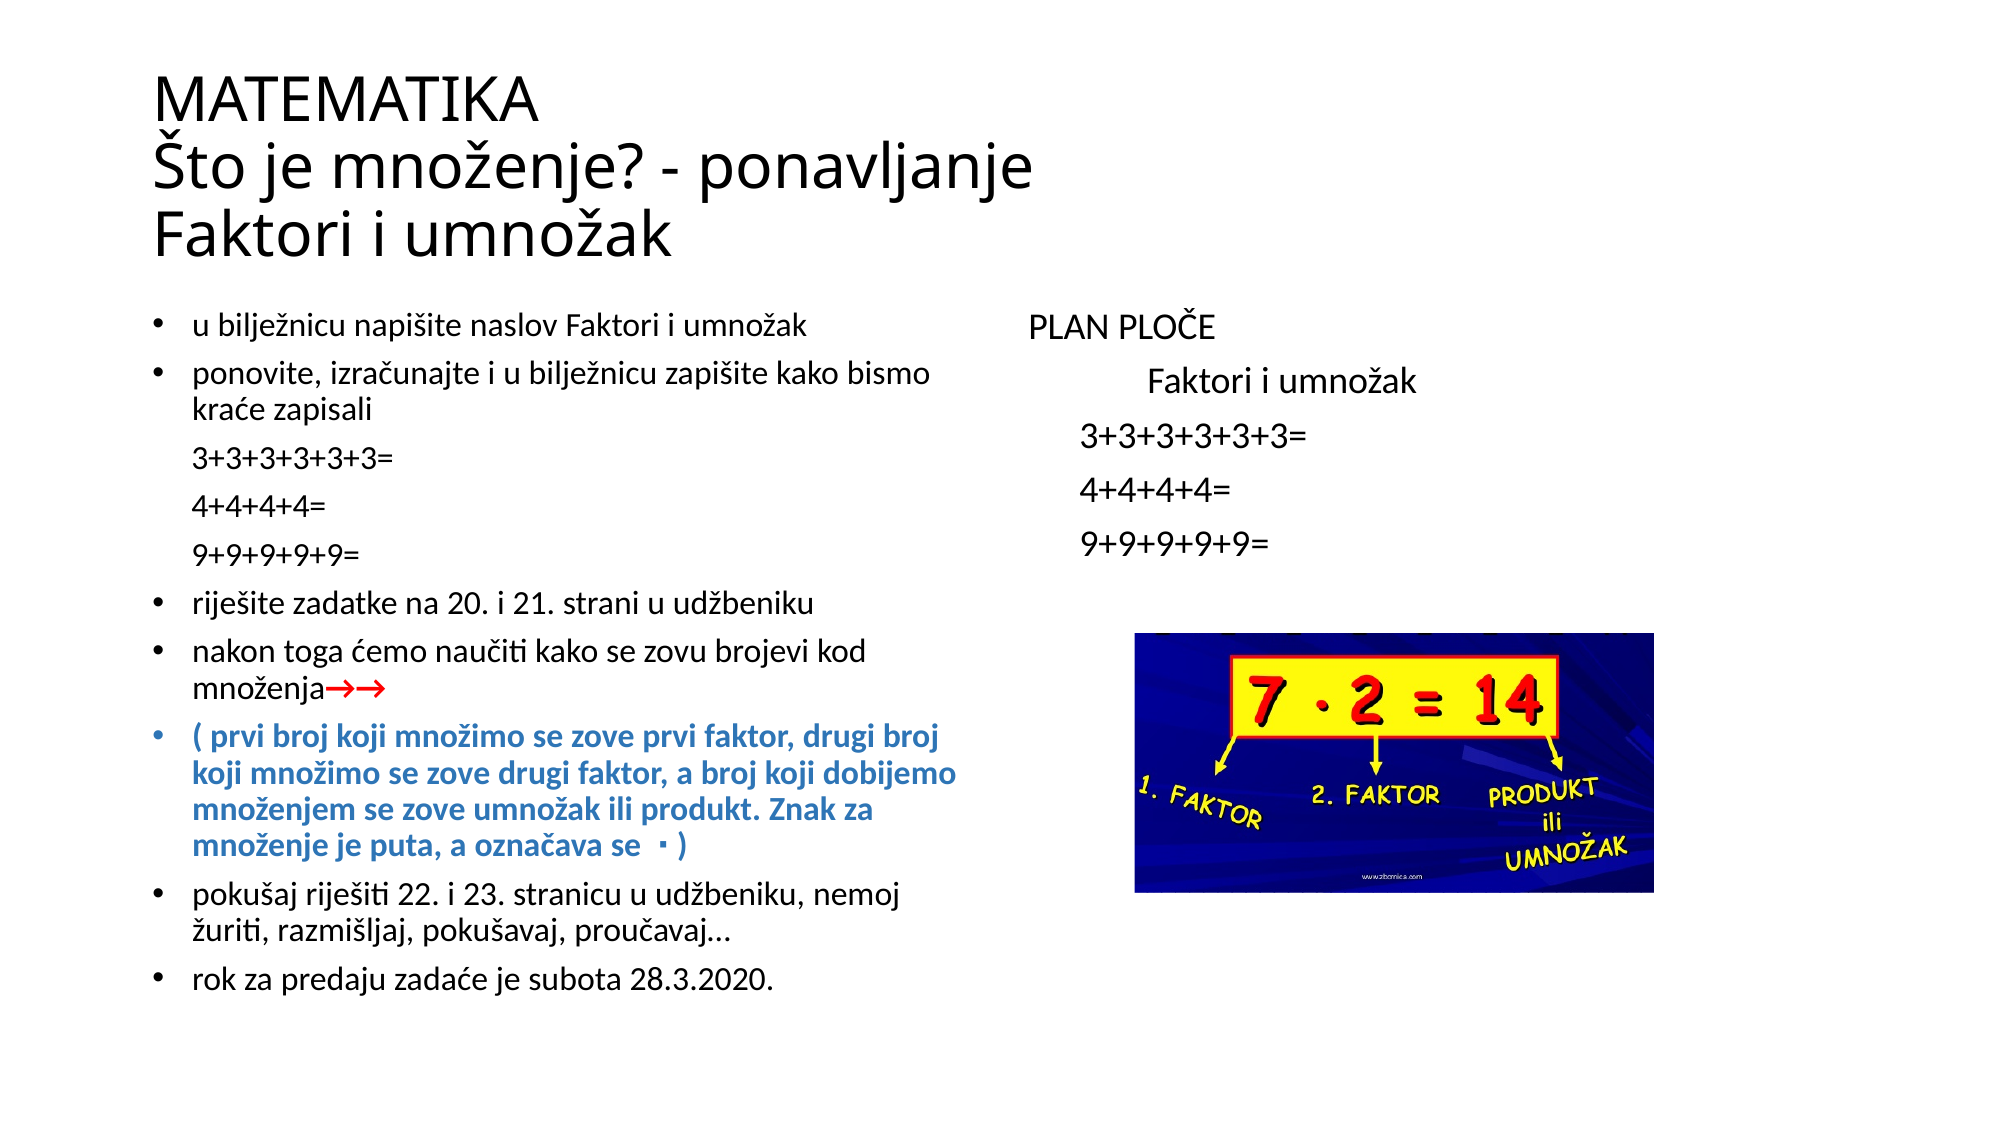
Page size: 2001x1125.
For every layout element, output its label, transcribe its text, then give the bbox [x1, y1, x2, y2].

list u bilježnicu napišite naslov Faktori i umnožak ponovite, izračunajte i u bilježnicu zapišite kako bismo kraće zapisali 3+3+3+3+3+3= 4+4+4+4= 9+9+9+9+9= riješite zadatke na 20. i 21. strani u udžbeniku nakon toga ćemo naučiti kako se zovu brojevi kod množenja→→ ( prvi broj koji množimo se zove prvi faktor, drugi broj koji množimo se zove drugi faktor, a broj koji dobijemo množenjem se zove umnožak ili produkt. Znak za množenje je puta, a označava se ∙ ) pokušaj riješiti 22. i 23. stranicu u udžbeniku, nemoj žuriti, razmišljaj, pokušavaj, proučavaj… rok za predaju zadaće je subota 28.3.2020. [137, 299, 988, 1014]
title MATEMATIKA Što je množenje? - ponavljanje Faktori i umnožak [137, 59, 1863, 278]
list PLAN PLOČE Faktori i umnožak 3+3+3+3+3+3= 4+4+4+4= 9+9+9+9+9= [1013, 299, 1864, 1014]
picture [1134, 633, 1661, 1036]
